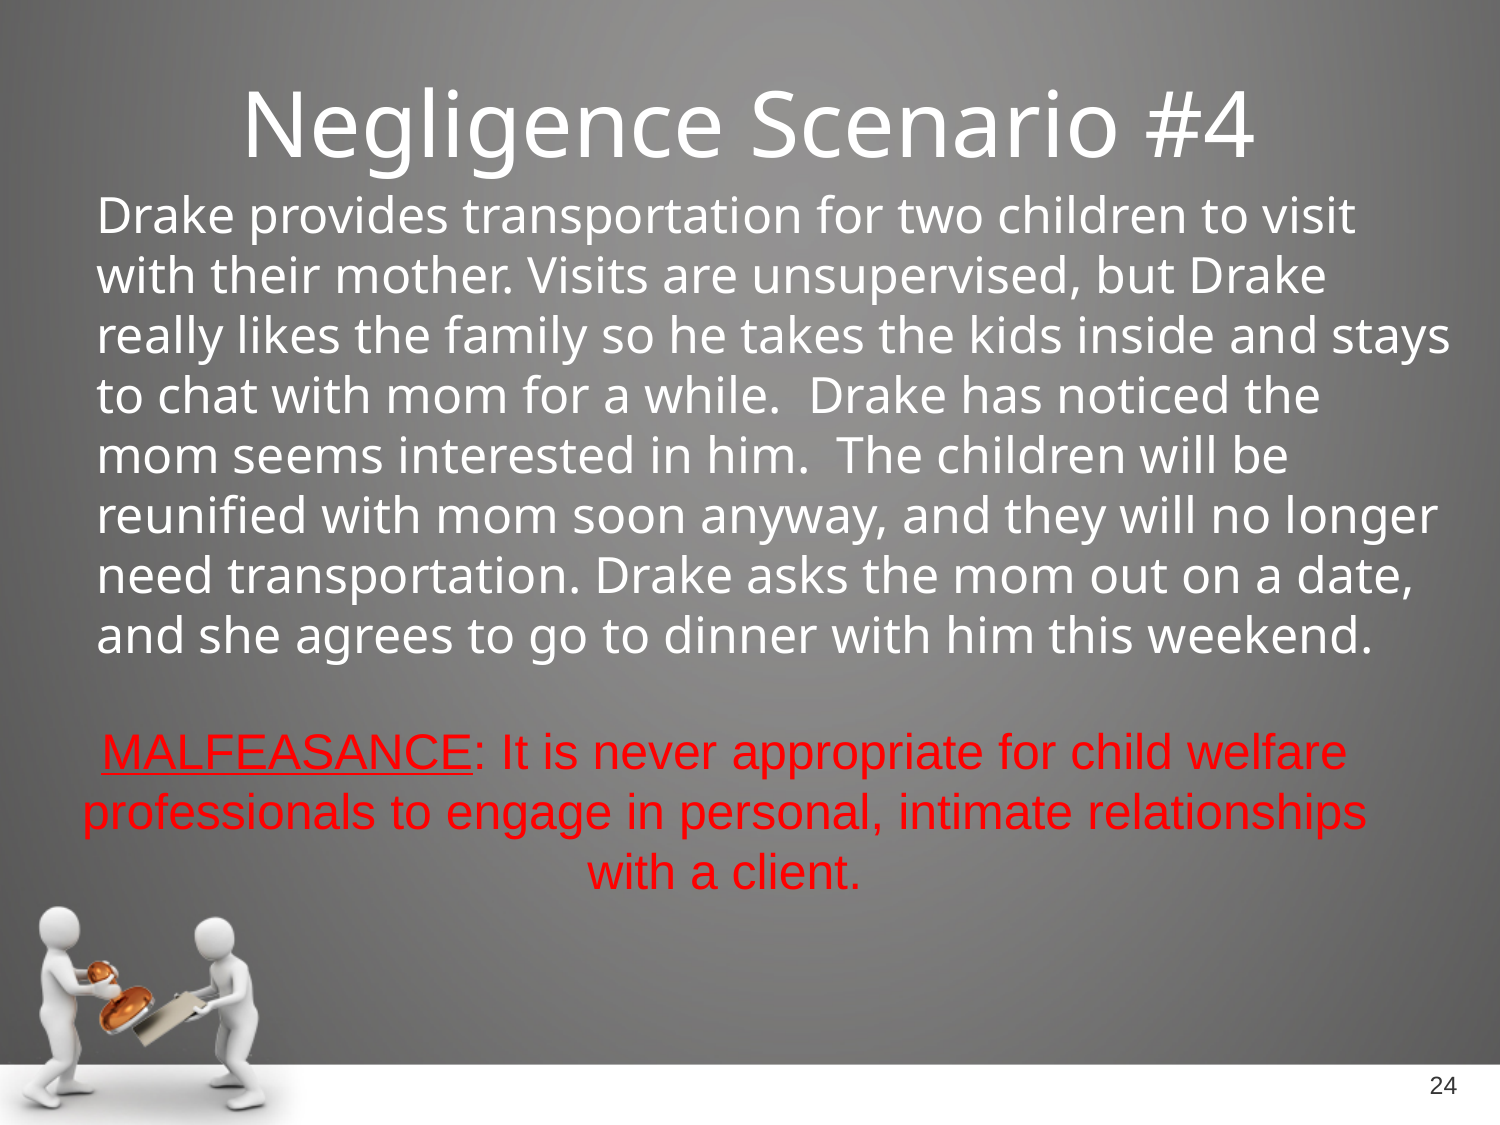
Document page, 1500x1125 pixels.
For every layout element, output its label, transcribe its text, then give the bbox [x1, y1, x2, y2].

text_box MALFEASANCE: It is never appropriate for child welfare professionals to engage in personal, intimate relationships with a client. [37, 712, 1413, 908]
title Negligence Scenario #4 [225, 62, 1325, 176]
list Drake provides transportation for two children to visit with their mother. Visits are unsupervised, but Drake really likes the family so he takes the kids inside and stays to chat with mom for a while. Drake has noticed the mom seems interested in him. The children will be reunified with mom soon anyway, and they will no longer need transportation. Drake asks the mom out on a date, and she agrees to go to dinner with him this weekend. [81, 176, 1469, 700]
picture [0, 0, 1500, 1125]
text_box 24 [1412, 1062, 1475, 1108]
